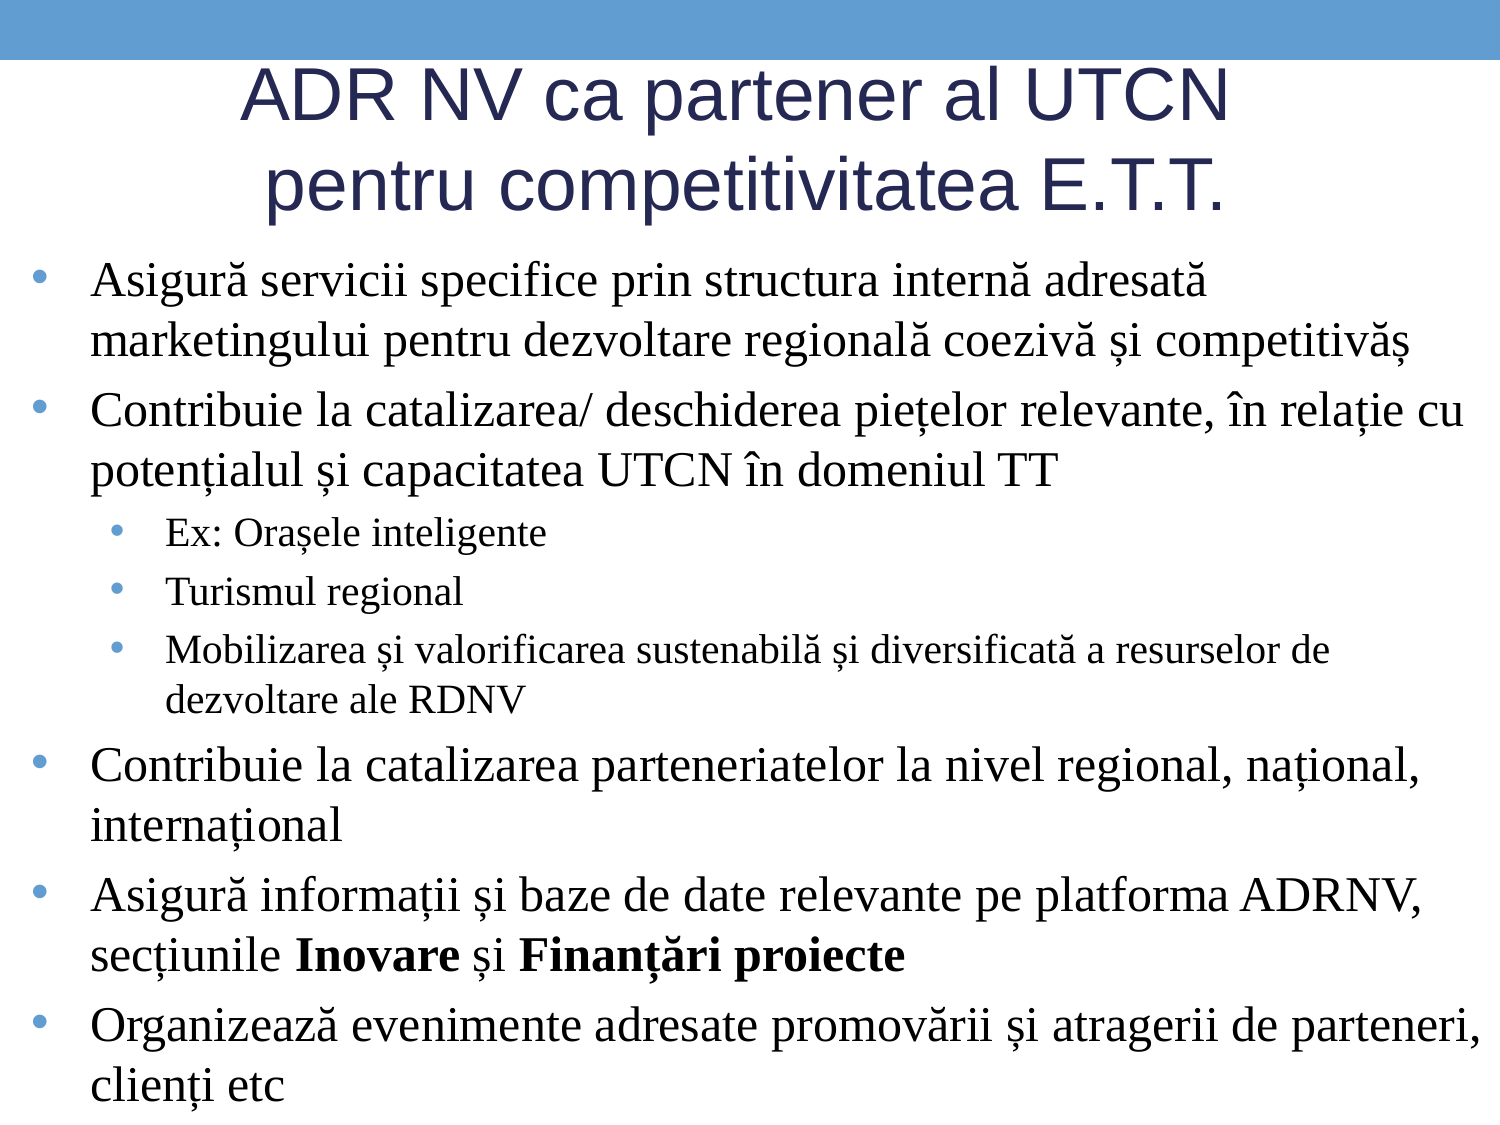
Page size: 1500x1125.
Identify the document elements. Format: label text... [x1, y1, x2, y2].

list Asigură servicii specifice prin structura internă adresată marketingului pentru dezvoltare regională coezivă și competitivăș Contribuie la catalizarea/ deschiderea piețelor relevante, în relație cu potențialul și capacitatea UTCN în domeniul TT Ex: Orașele inteligente Turismul regional Mobilizarea și valorificarea sustenabilă și diversificată a resurselor de dezvoltare ale RDNV Contribuie la catalizarea parteneriatelor la nivel regional, național, internațional Asigură informații și baze de date relevante pe platforma ADRNV, secțiunile Inovare și Finanțări proiecte Organizează evenimente adresate promovării și atragerii de parteneri, clienți etc [0, 231, 1500, 1039]
title ADR NV ca partener al UTCN pentru competitivitatea E.T.T. [0, 54, 1497, 218]
